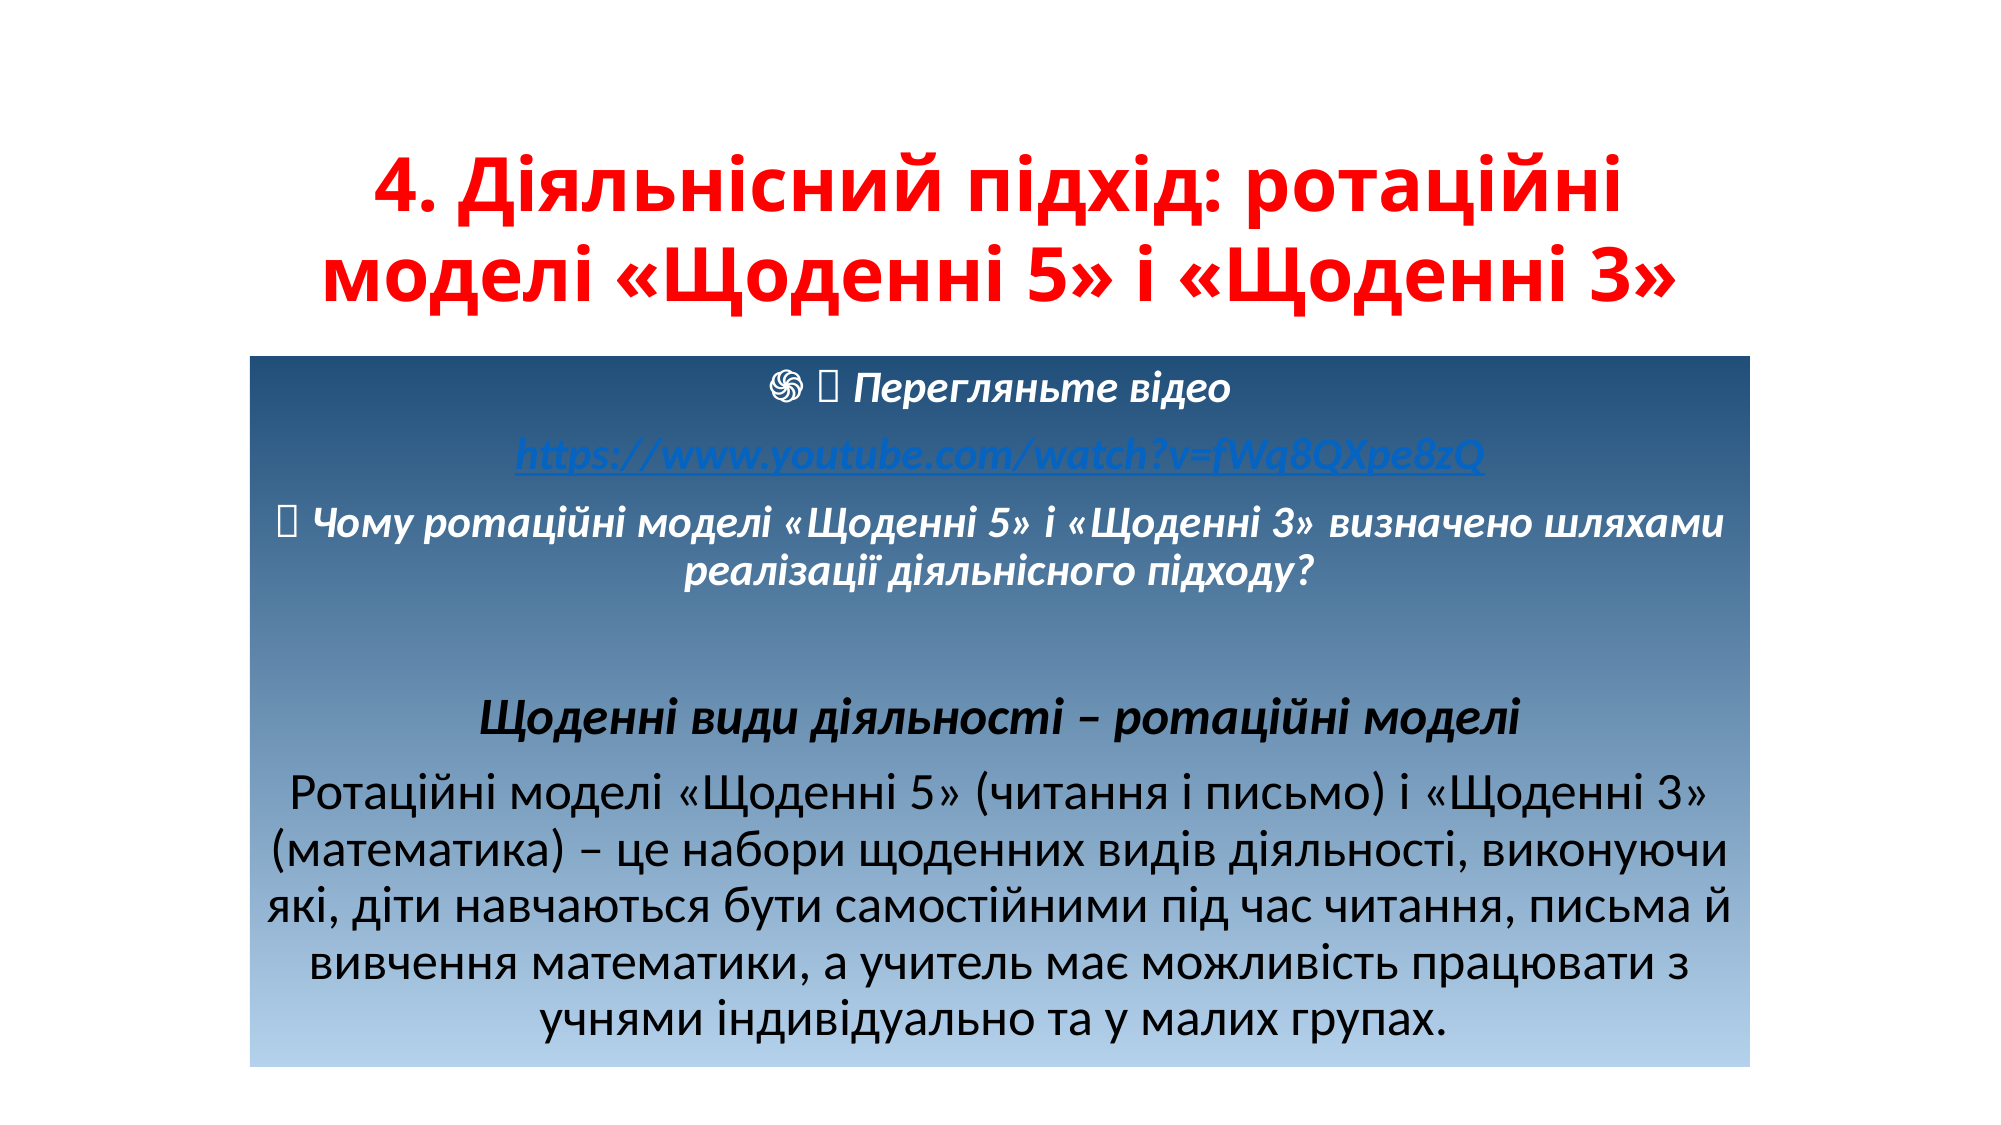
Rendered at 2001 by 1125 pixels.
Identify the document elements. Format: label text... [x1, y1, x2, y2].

subtitle ֍  Перегляньте відео https://www.youtube.com/watch?v=fWq8QXpe8zQ  Чому ротаційні моделі «Щоденні 5» і «Щоденні 3» визначено шляхами реалізації діяльнісного підходу? Щоденні види діяльності – ротаційні моделі Ротаційні моделі «Щоденні 5» (читання і письмо) і «Щоденні 3» (математика) – це набори щоденних видів діяльності, виконуючи які, діти навчаються бути самостійними під час читання, письма й вивчення математики, а учитель має можливість працювати з учнями індивідуально та у малих групах. [249, 356, 1750, 1067]
title 4. Діяльнісний підхід: ротаційні моделі «Щоденні 5» і «Щоденні 3» [249, 115, 1750, 325]
